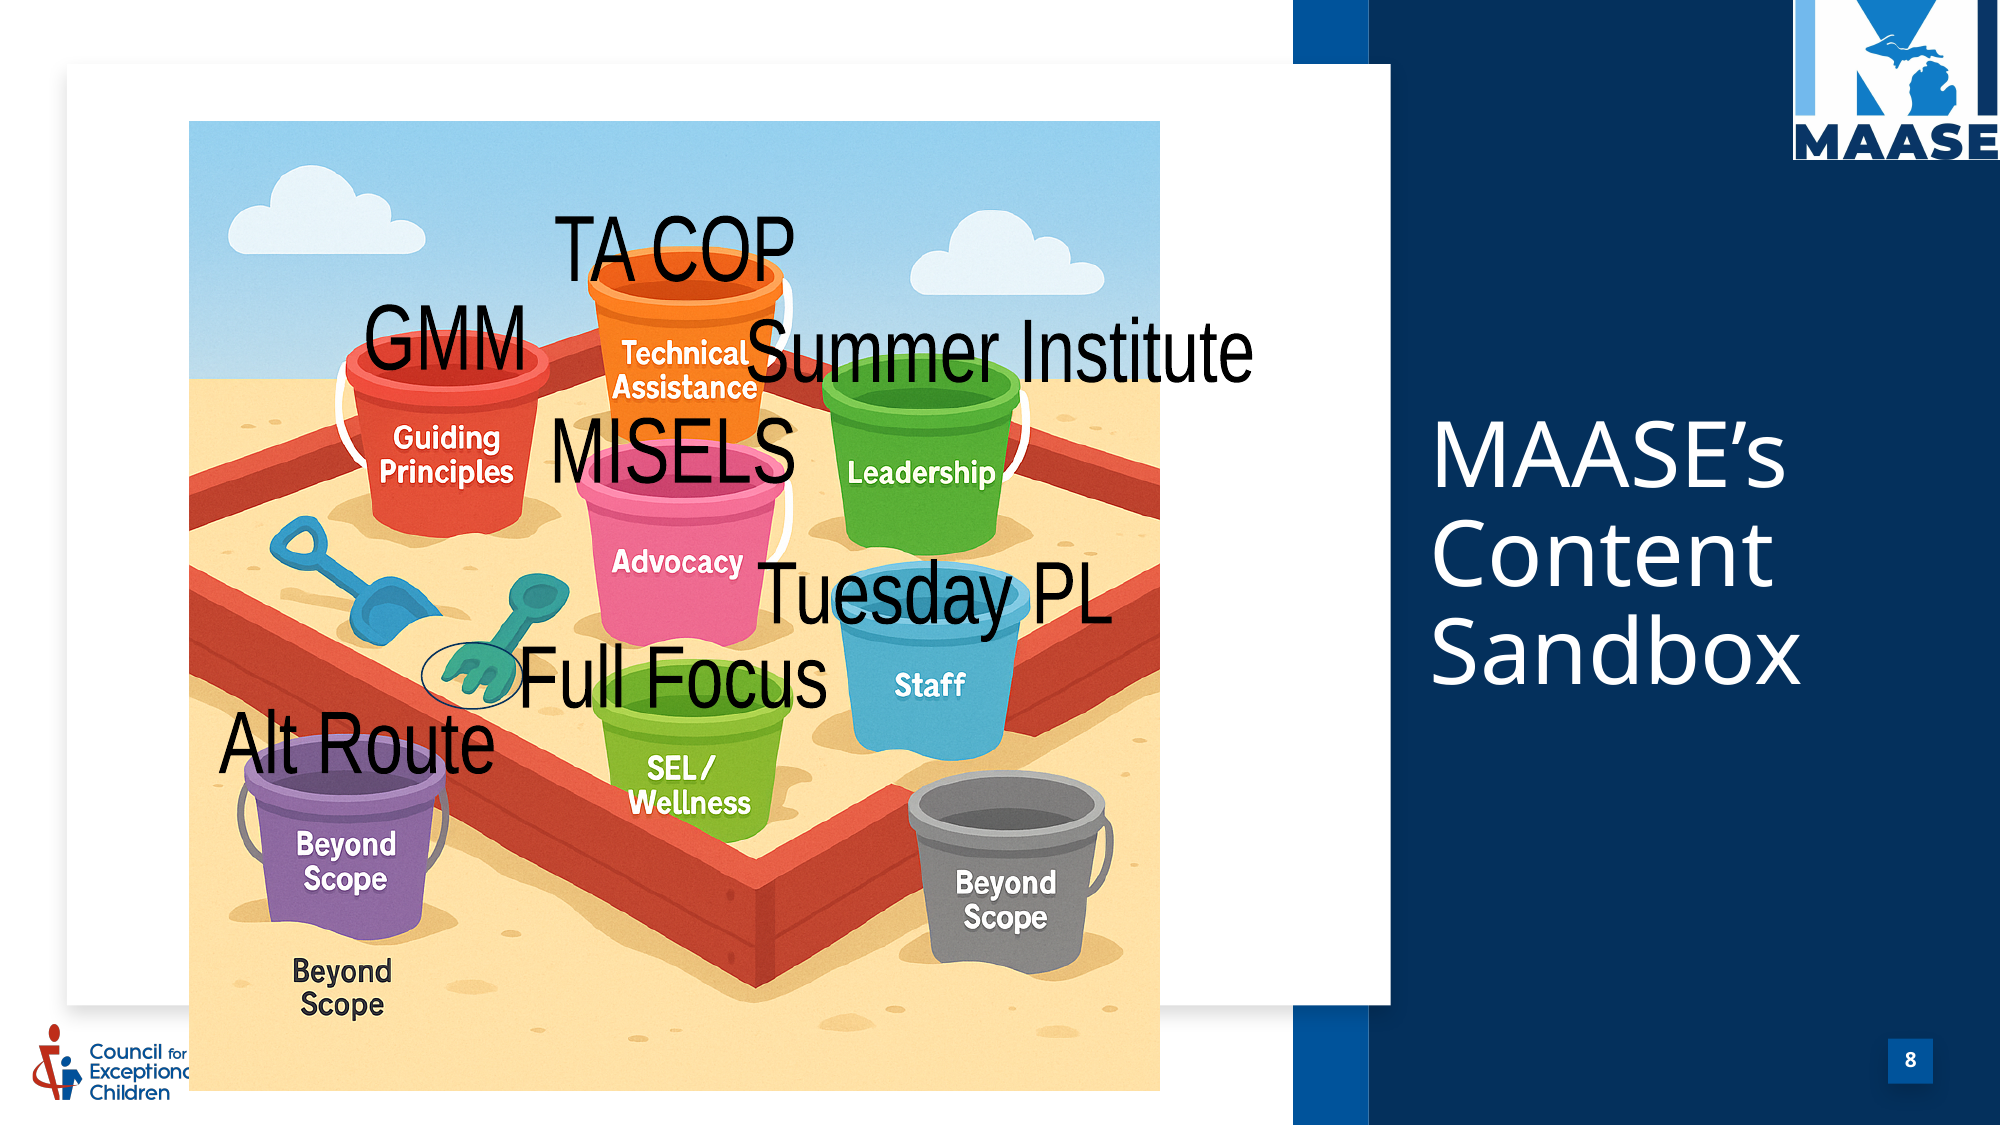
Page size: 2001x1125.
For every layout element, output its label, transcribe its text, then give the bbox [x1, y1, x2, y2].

picture [32, 120, 1160, 1100]
picture [1793, 0, 2000, 161]
title MAASE’s Content Sandbox [1414, 120, 1954, 992]
